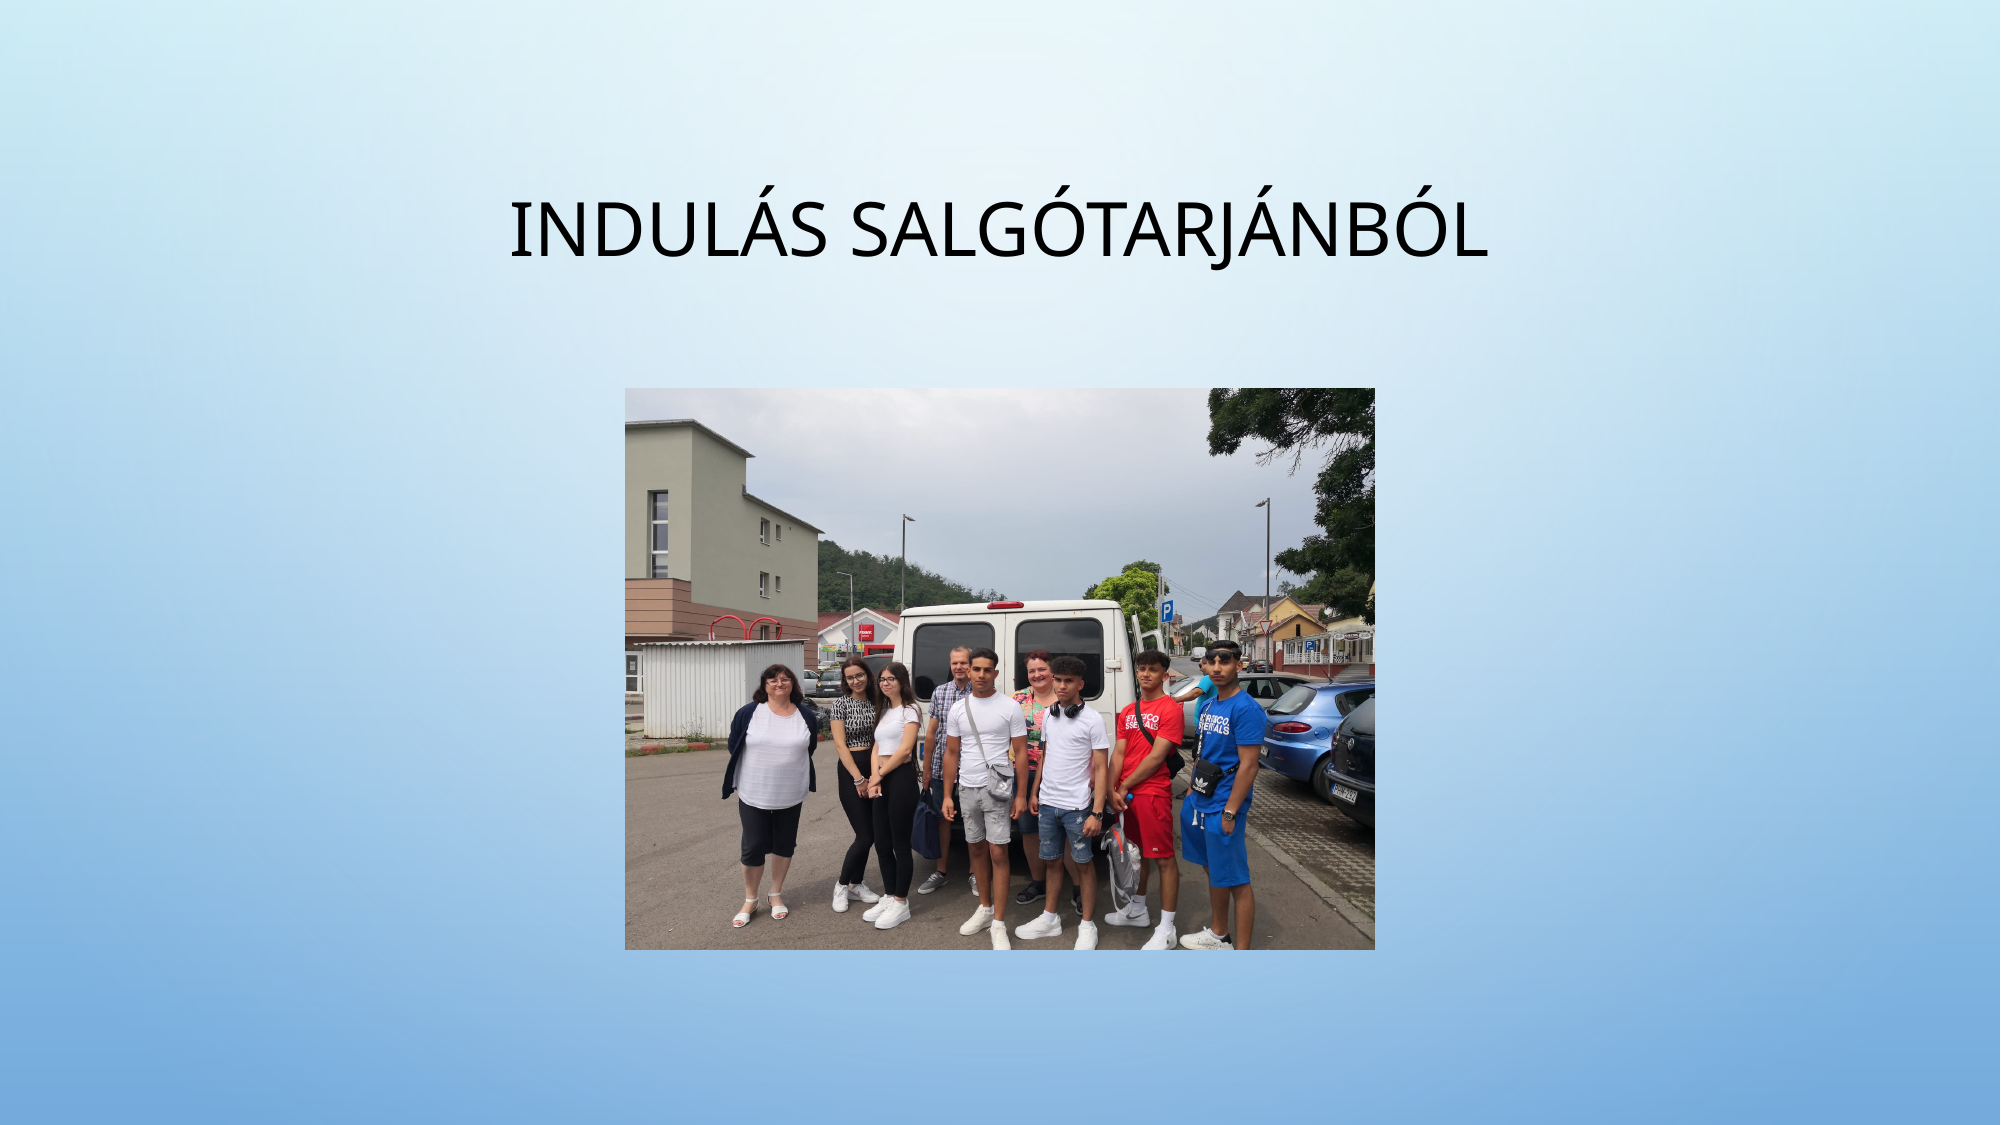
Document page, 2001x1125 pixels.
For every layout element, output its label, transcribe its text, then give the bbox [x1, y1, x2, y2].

title Indulás Salgótarjánból [149, 101, 1851, 364]
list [625, 387, 1375, 951]
